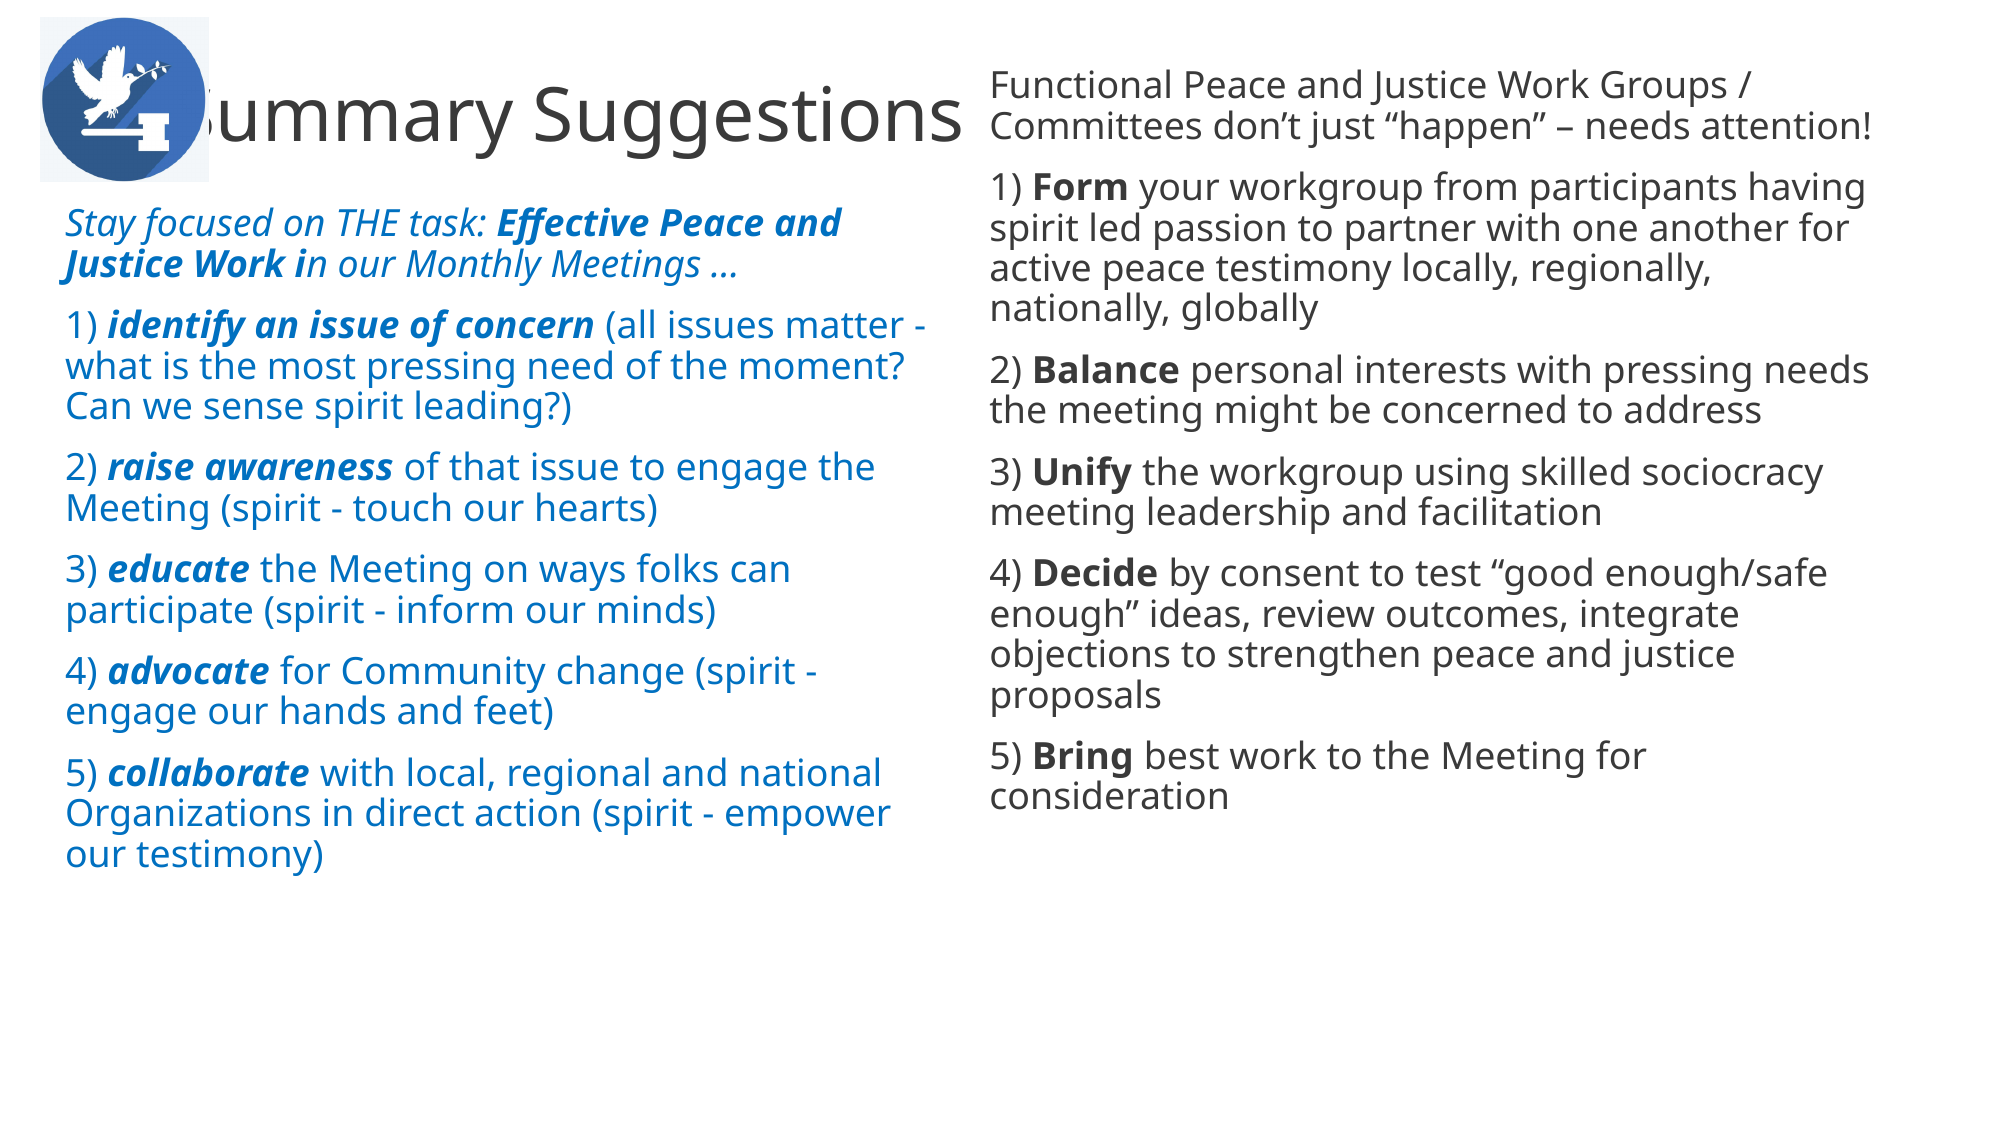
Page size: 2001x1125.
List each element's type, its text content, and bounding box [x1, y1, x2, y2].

text_box Functional Peace and Justice Work Groups / Committees don’t just “happen” – needs attention! 1) Form your workgroup from participants having spirit led passion to partner with one another for active peace testimony locally, regionally, nationally, globally 2) Balance personal interests with pressing needs the meeting might be concerned to address 3) Unify the workgroup using skilled sociocracy meeting leadership and facilitation 4) Decide by consent to test “good enough/safe enough” ideas, review outcomes, integrate objections to strengthen peace and justice proposals 5) Bring best work to the Meeting for consideration [974, 59, 1900, 744]
picture [39, 17, 209, 182]
text_box Stay focused on THE task: Effective Peace and Justice Work in our Monthly Meetings … 1) identify an issue of concern (all issues matter - what is the most pressing need of the moment? Can we sense spirit leading?) 2) raise awareness of that issue to engage the Meeting (spirit - touch our hearts) 3) educate the Meeting on ways folks can participate (spirit - inform our minds) 4) advocate for Community change (spirit - engage our hands and feet) 5) collaborate with local, regional and national Organizations in direct action (spirit - empower our testimony) [50, 197, 975, 882]
text_box Summary Suggestions [209, 59, 981, 164]
